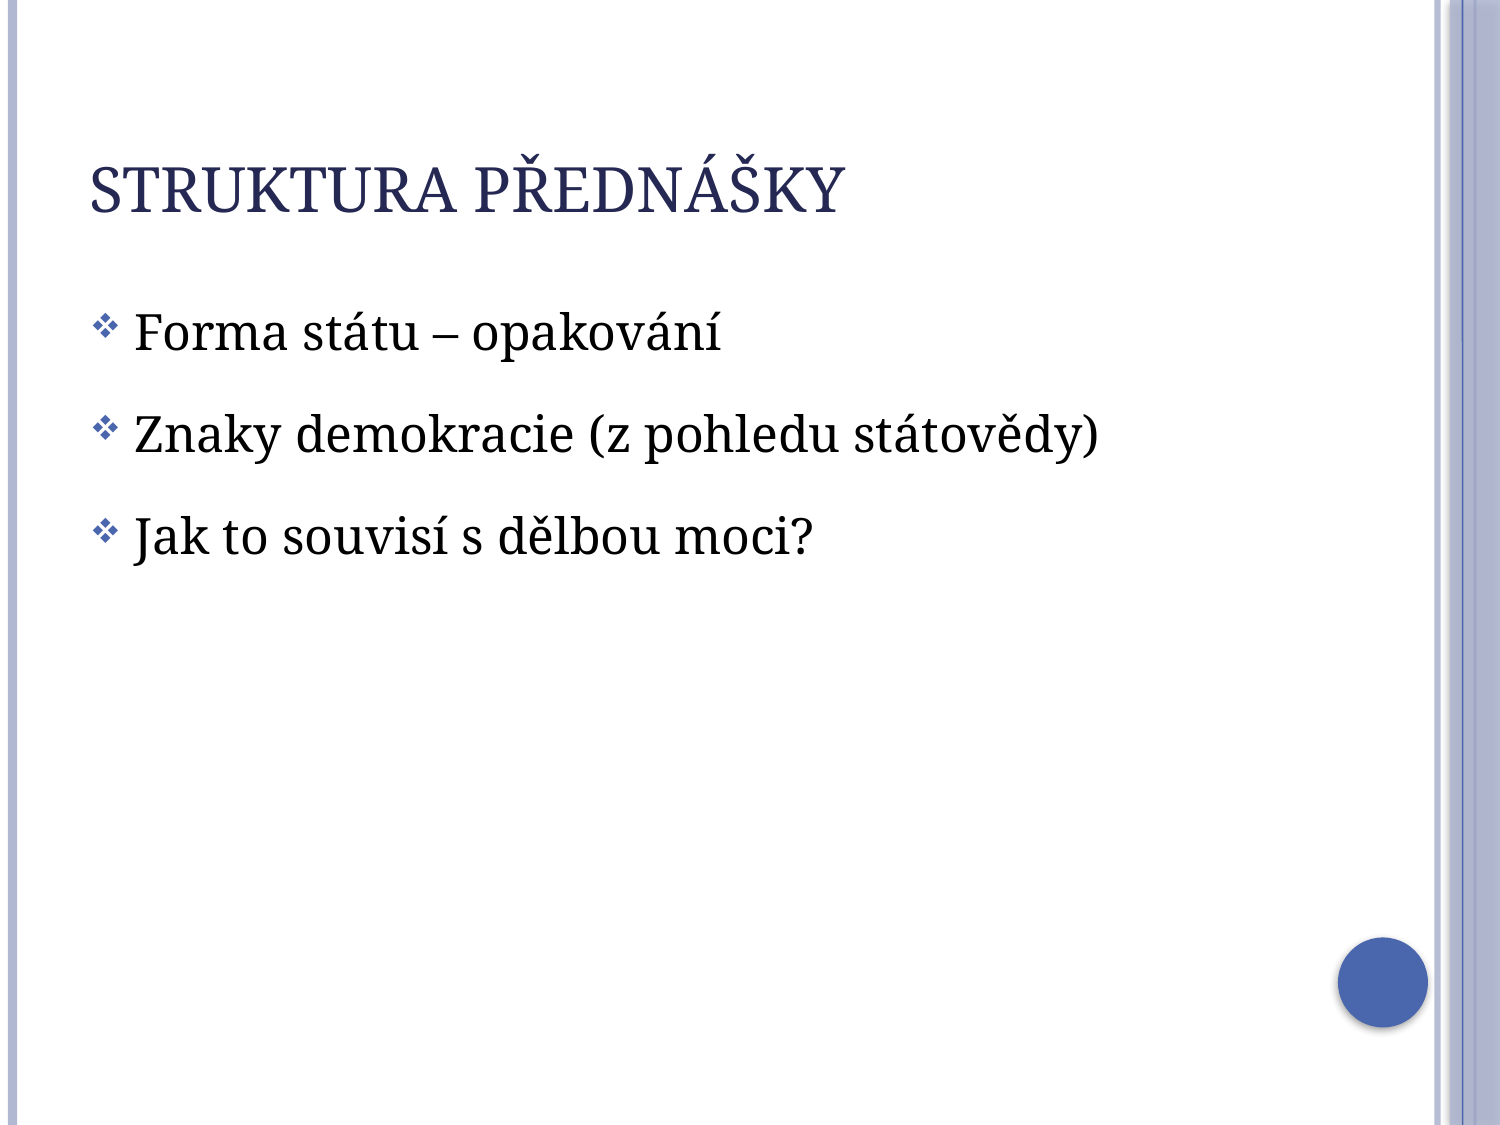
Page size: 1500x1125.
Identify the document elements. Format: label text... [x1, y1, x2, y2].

title Struktura přednášky [75, 45, 1300, 233]
list Forma státu – opakování Znaky demokracie (z pohledu státovědy) Jak to souvisí s dělbou moci? [75, 262, 1300, 1062]
